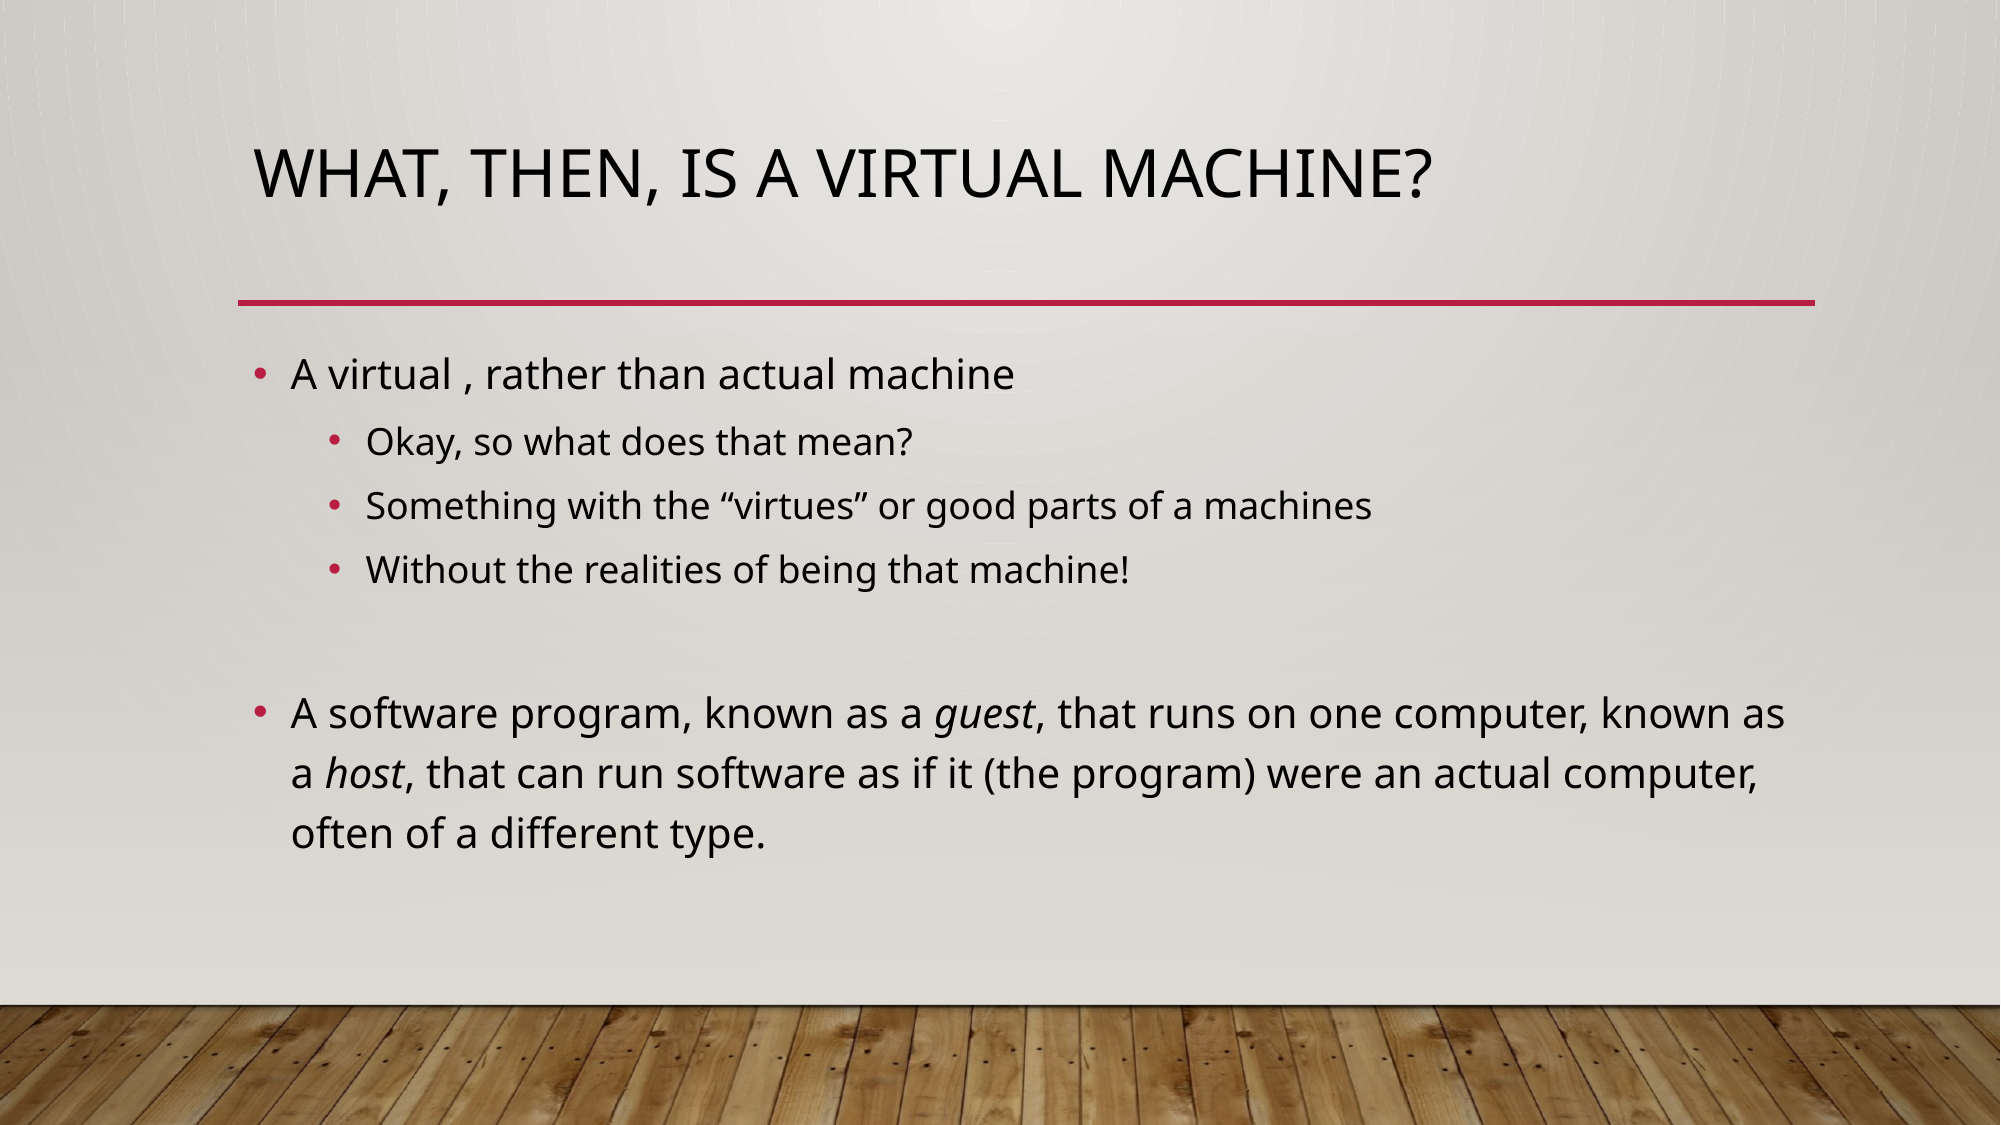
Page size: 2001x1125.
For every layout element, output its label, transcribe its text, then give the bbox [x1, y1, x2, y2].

picture [0, 1005, 2000, 1125]
list A virtual , rather than actual machine Okay, so what does that mean? Something with the “virtues” or good parts of a machines Without the realities of being that machine! A software program, known as a guest, that runs on one computer, known as a host, that can run software as if it (the program) were an actual computer, often of a different type. [238, 330, 1814, 897]
title What, Then, Is a Virtual Machine? [238, 131, 1814, 305]
